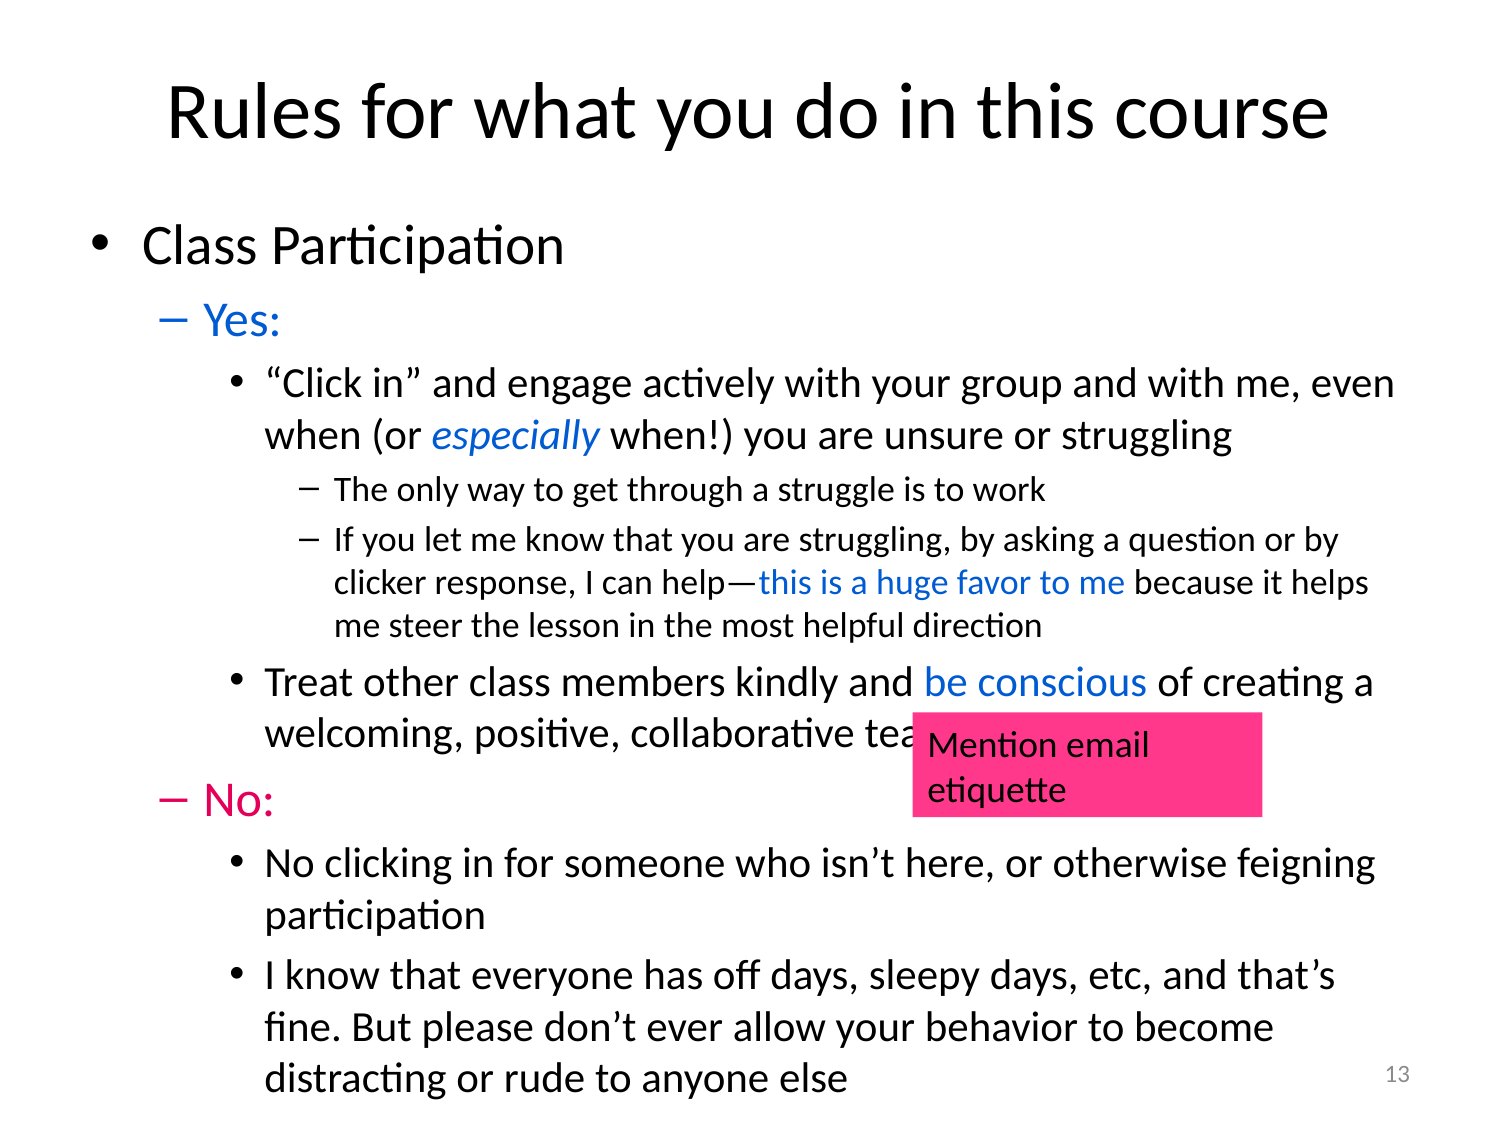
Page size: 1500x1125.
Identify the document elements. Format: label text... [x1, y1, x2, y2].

title Rules for what you do in this course [75, 12, 1425, 200]
text_box Mention email etiquette [912, 712, 1263, 818]
slide_number 13 [1074, 1042, 1425, 1103]
list Class Participation Yes: “Click in” and engage actively with your group and with me, even when (or especially when!) you are unsure or struggling The only way to get through a struggle is to work If you let me know that you are struggling, by asking a question or by clicker response, I can help—this is a huge favor to me because it helps me steer the lesson in the most helpful direction Treat other class members kindly and be conscious of creating a welcoming, positive, collaborative team environment No: No clicking in for someone who isn’t here, or otherwise feigning participation I know that everyone has off days, sleepy days, etc, and that’s fine. But please don’t ever allow your behavior to become distracting or rude to anyone else [75, 200, 1425, 1113]
